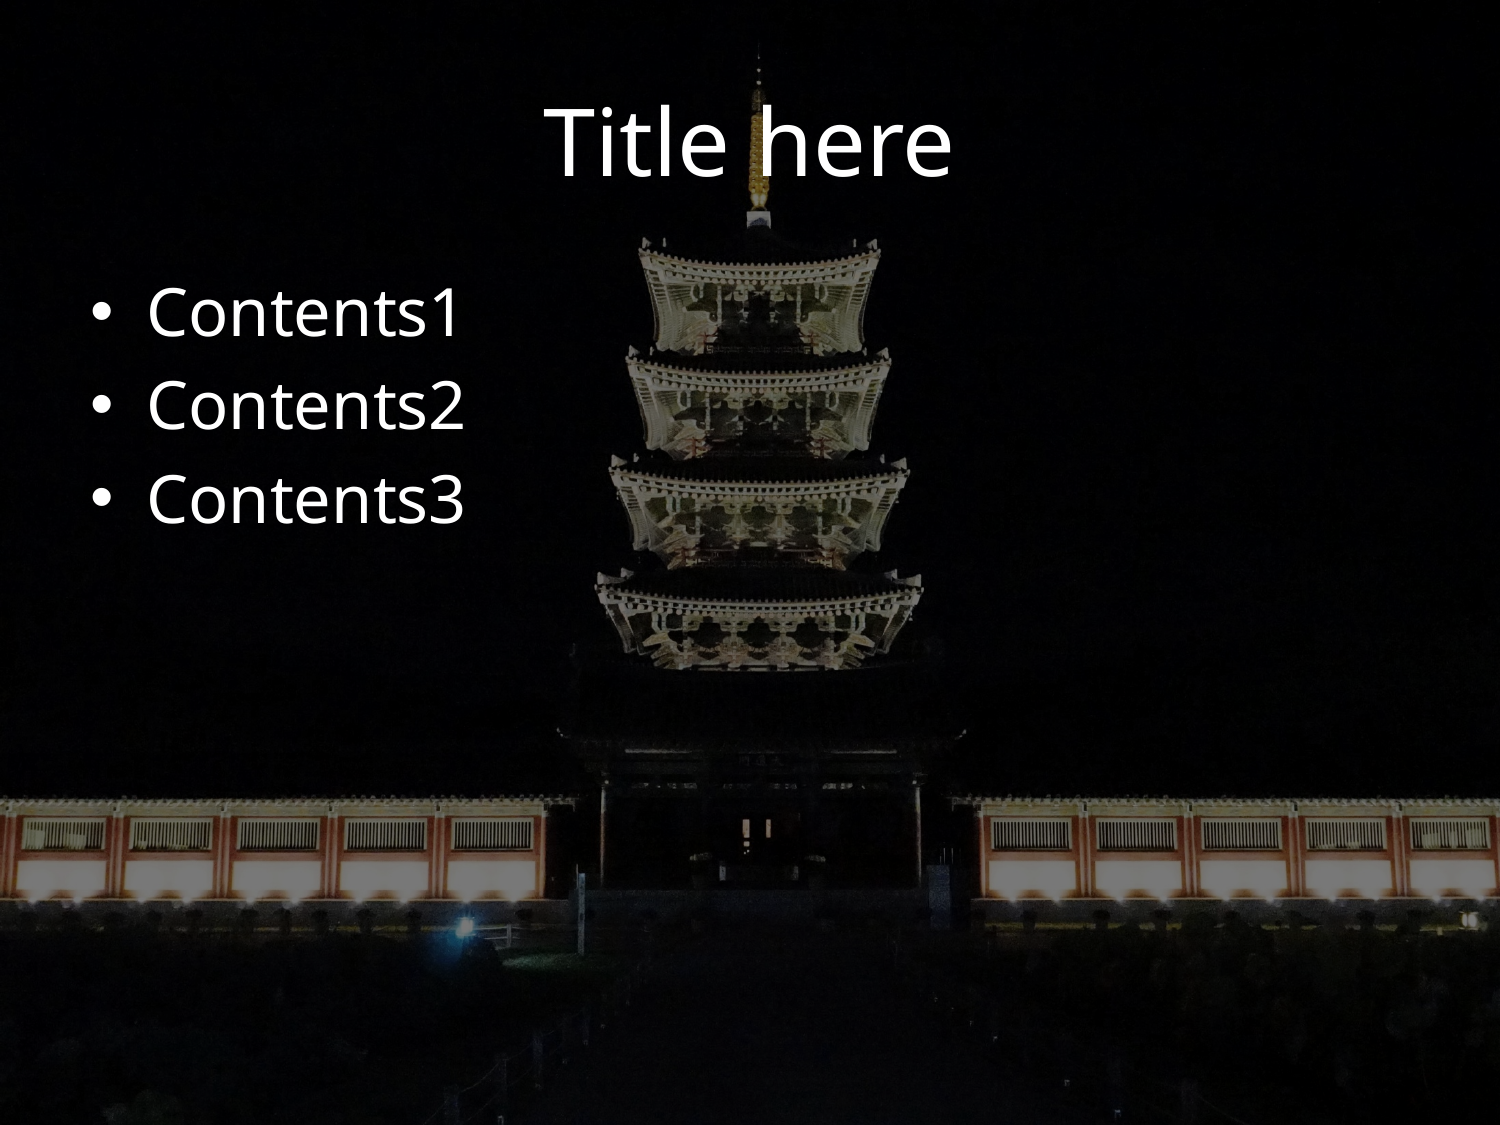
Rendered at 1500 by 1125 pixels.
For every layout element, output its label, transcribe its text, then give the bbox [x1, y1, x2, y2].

list Contents1 Contents2 Contents3 [75, 262, 1425, 1005]
text_box [0, 0, 1500, 1125]
title Title here [75, 45, 1425, 233]
